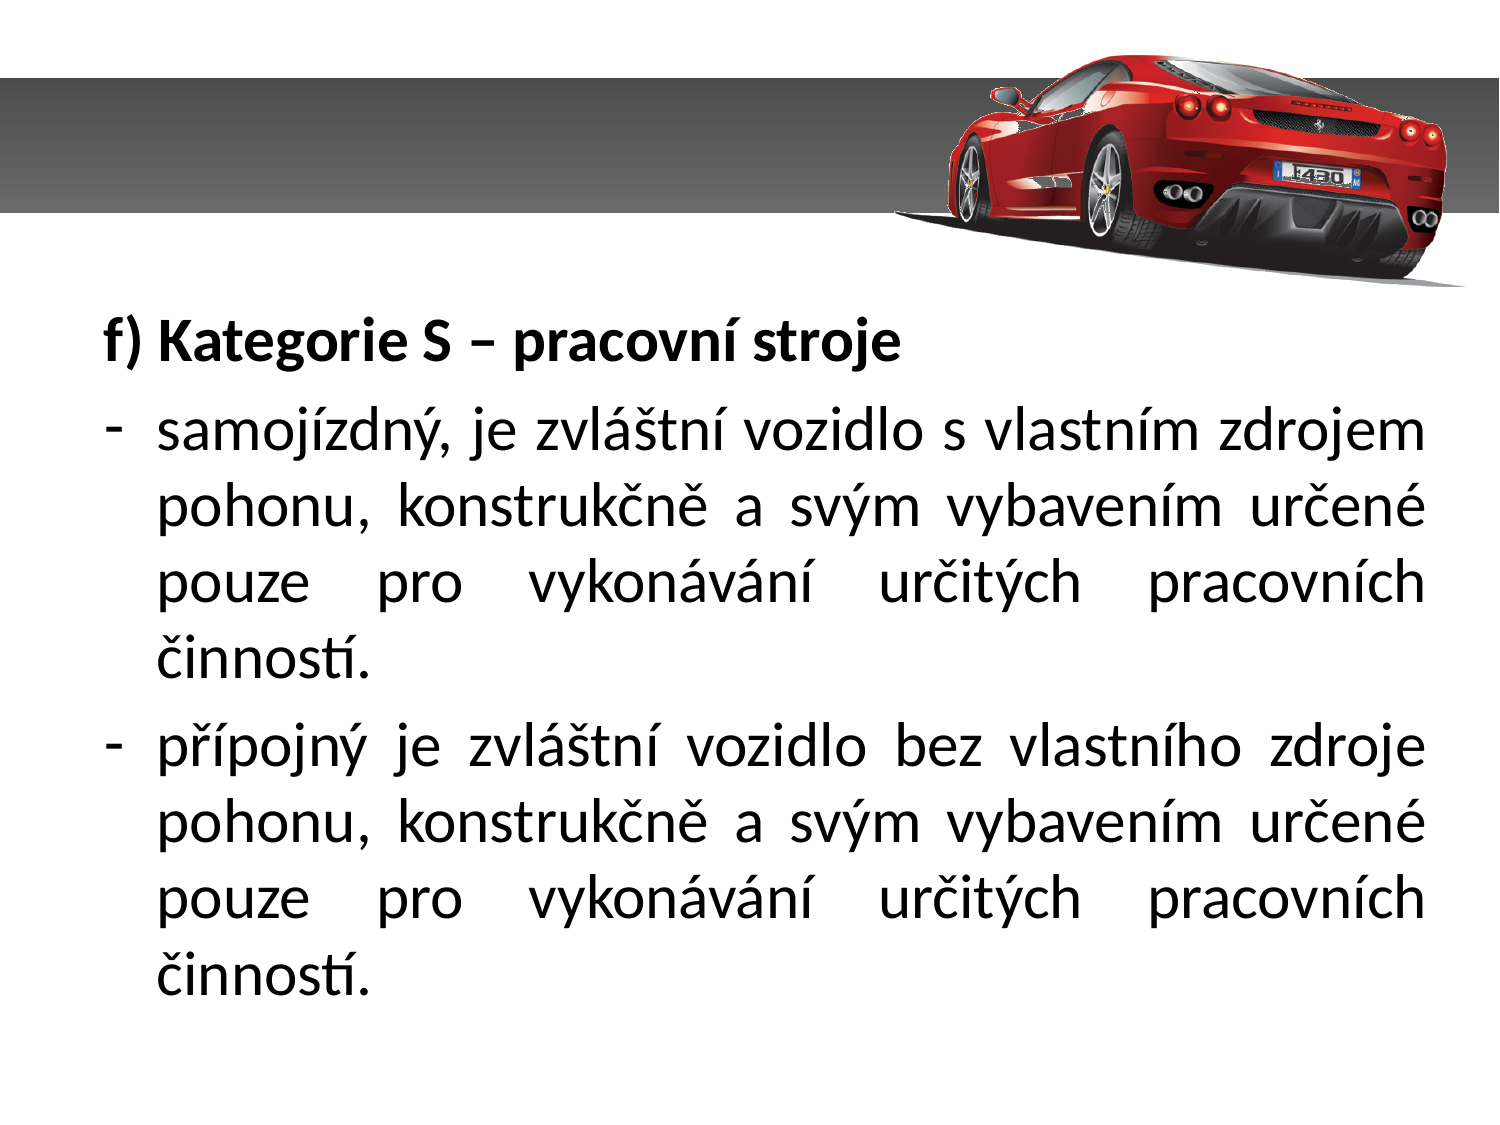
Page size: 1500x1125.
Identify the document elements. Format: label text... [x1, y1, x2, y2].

list f) Kategorie S – pracovní stroje samojízdný, je zvláštní vozidlo s vlastním zdrojem pohonu, konstrukčně a svým vybavením určené pouze pro vykonávání určitých pracovních činností. přípojný je zvláštní vozidlo bez vlastního zdroje pohonu, konstrukčně a svým vybavením určené pouze pro vykonávání určitých pracovních činností. [88, 290, 1444, 1017]
picture [884, 42, 1483, 291]
